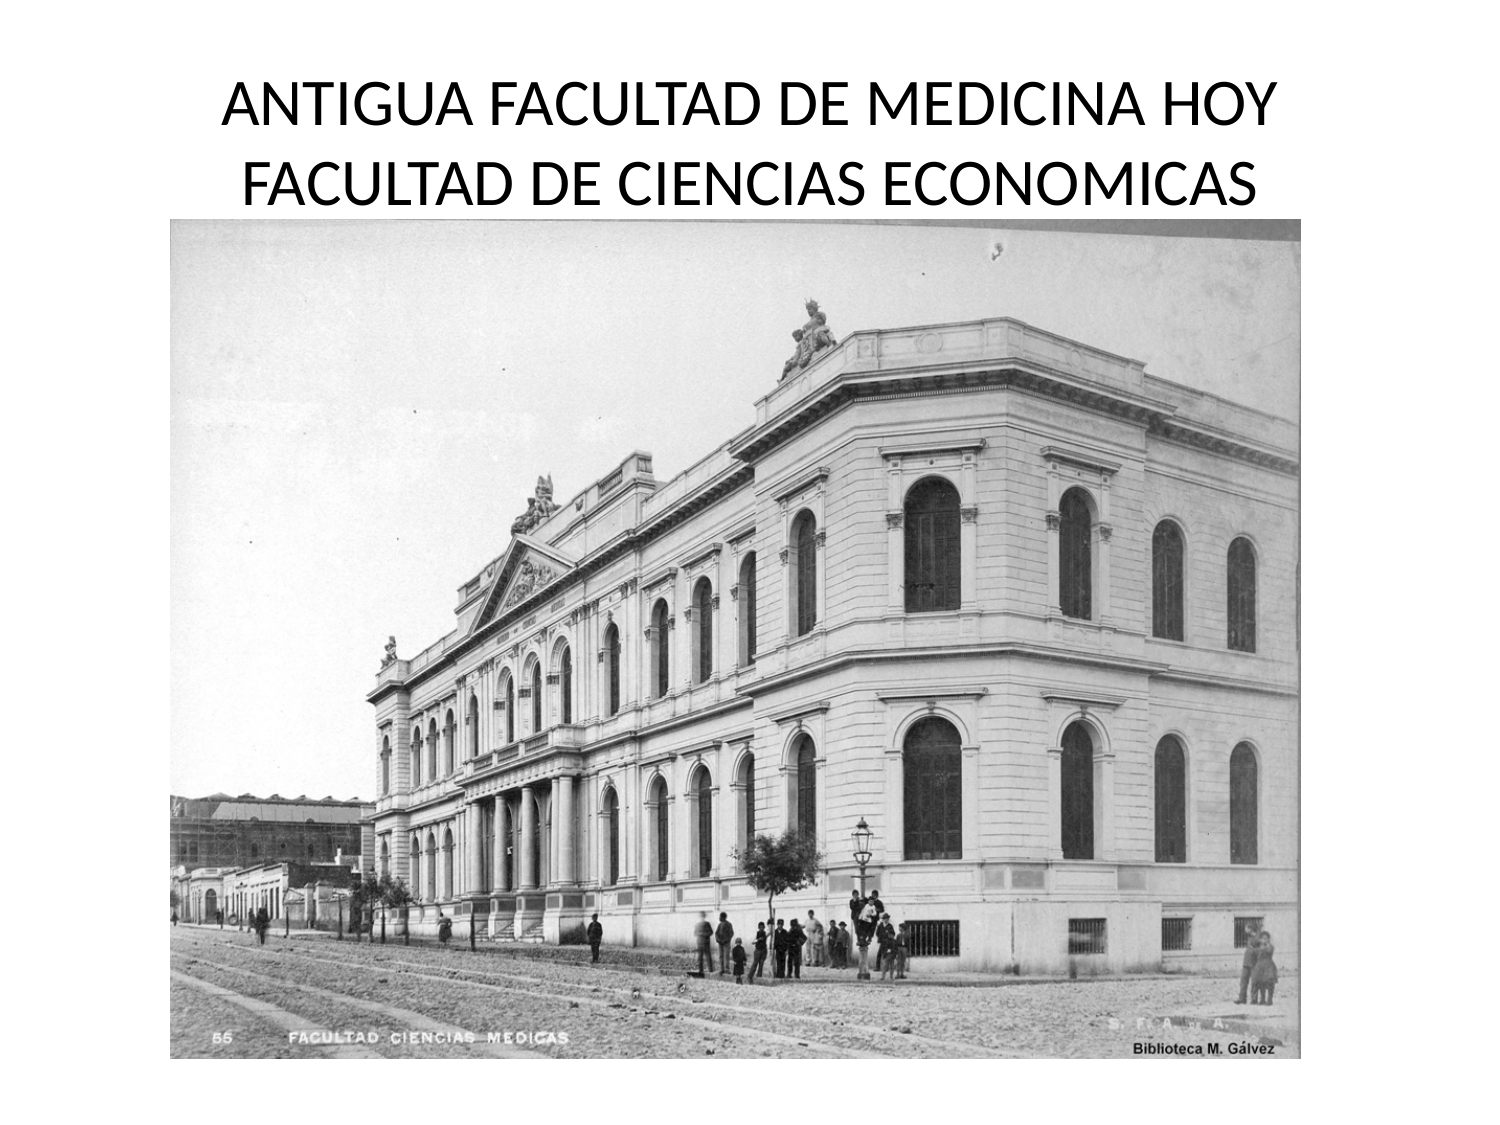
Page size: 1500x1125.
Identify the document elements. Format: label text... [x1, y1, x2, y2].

picture [170, 219, 1301, 1059]
title ANTIGUA FACULTAD DE MEDICINA HOY FACULTAD DE CIENCIAS ECONOMICAS [75, 45, 1425, 233]
